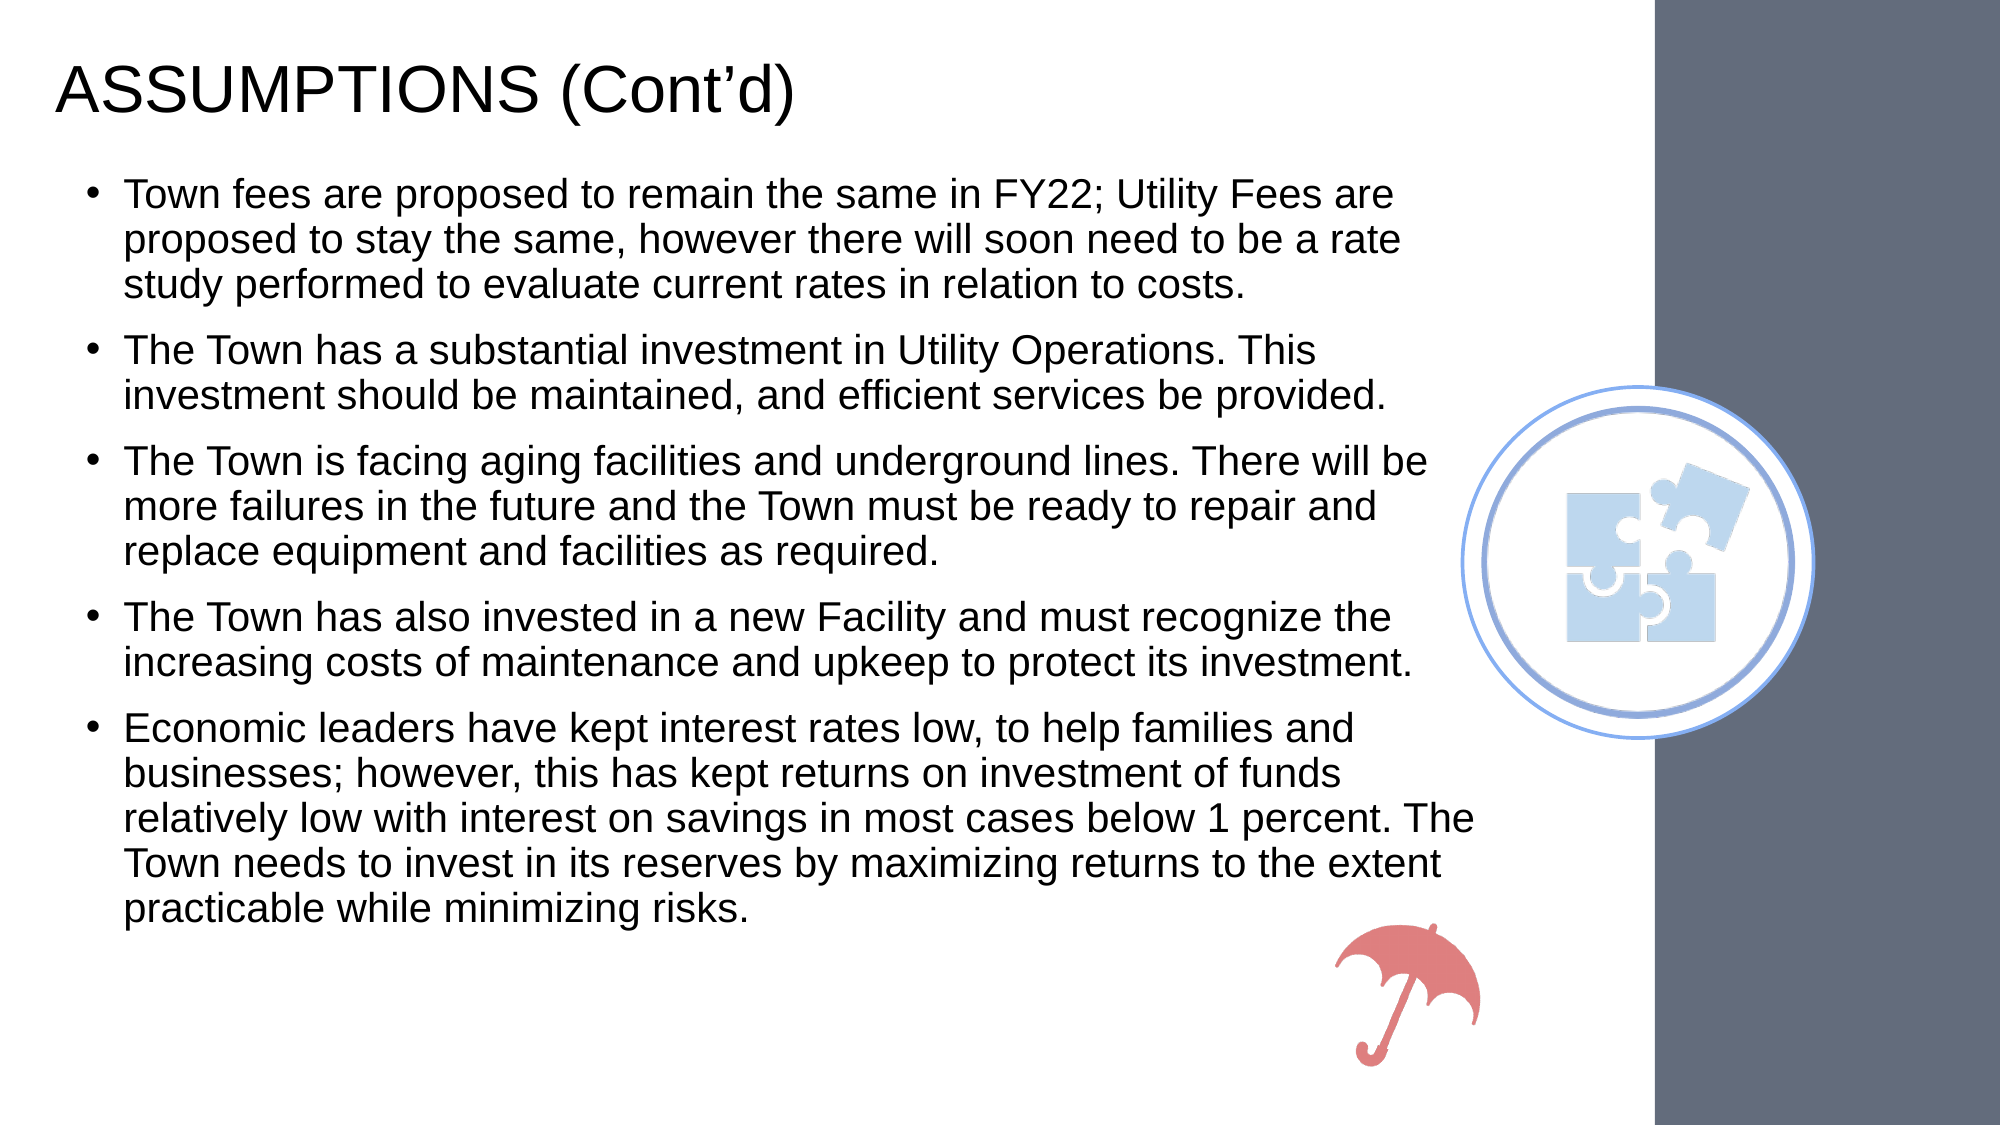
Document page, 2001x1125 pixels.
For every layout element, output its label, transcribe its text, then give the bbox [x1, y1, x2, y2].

text_box [1558, 720, 1718, 740]
title ASSUMPTIONS (Cont’d) [40, 40, 980, 141]
picture [1481, 405, 1796, 720]
text_box [1796, 483, 1815, 642]
picture [1285, 879, 1522, 1117]
text_box [1558, 385, 1718, 405]
text_box [1654, 0, 2000, 1125]
text_box Town fees are proposed to remain the same in FY22; Utility Fees are proposed to stay the same, however there will soon need to be a rate study performed to evaluate current rates in relation to costs. The Town has a substantial investment in Utility Operations. This investment should be maintained, and efficient services be provided. The Town is facing aging facilities and underground lines. There will be more failures in the future and the Town must be ready to repair and replace equipment and facilities as required. The Town has also invested in a new Facility and must recognize the increasing costs of maintenance and upkeep to protect its investment. Economic leaders have kept interest rates low, to help families and businesses; however, this has kept returns on investment of funds relatively low with interest on savings in most cases below 1 percent. The Town needs to invest in its reserves by maximizing returns to the extent practicable while minimizing risks. [85, 172, 1506, 998]
list [65, 141, 1482, 979]
